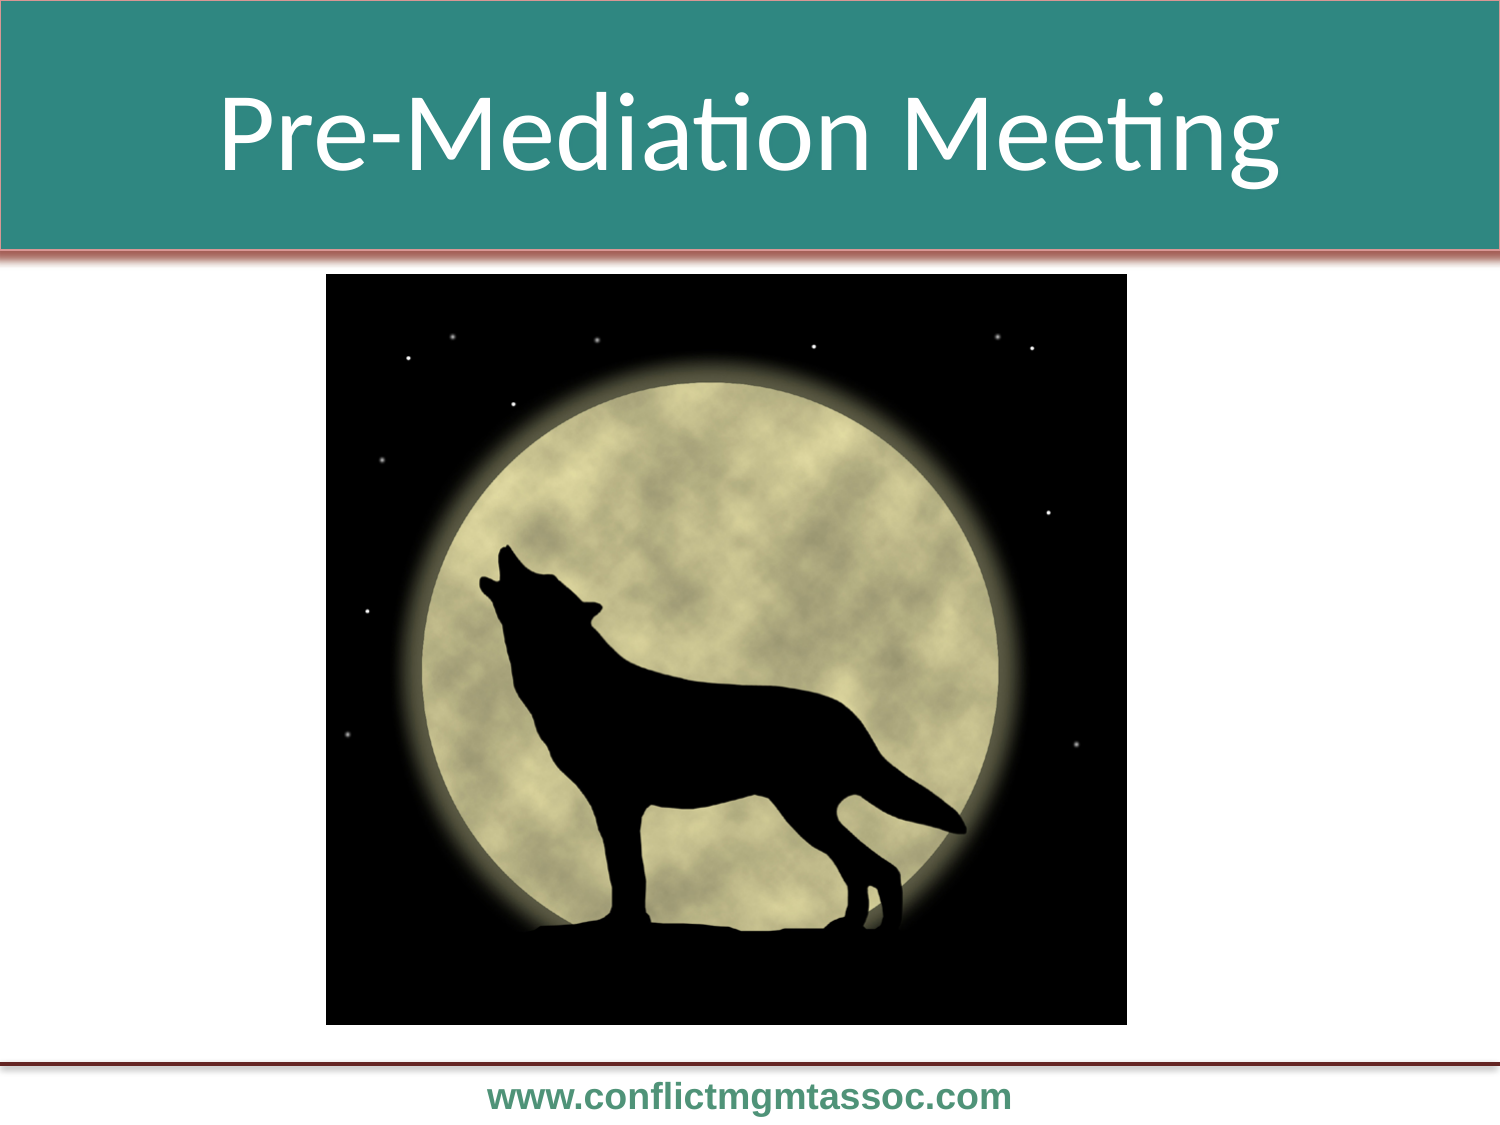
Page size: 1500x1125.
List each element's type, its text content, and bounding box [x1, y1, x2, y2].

picture [326, 274, 1128, 1026]
text_box Pre-Mediation Meeting [0, 0, 1500, 251]
text_box www.conflictmgmtassoc.com [0, 1073, 1500, 1124]
